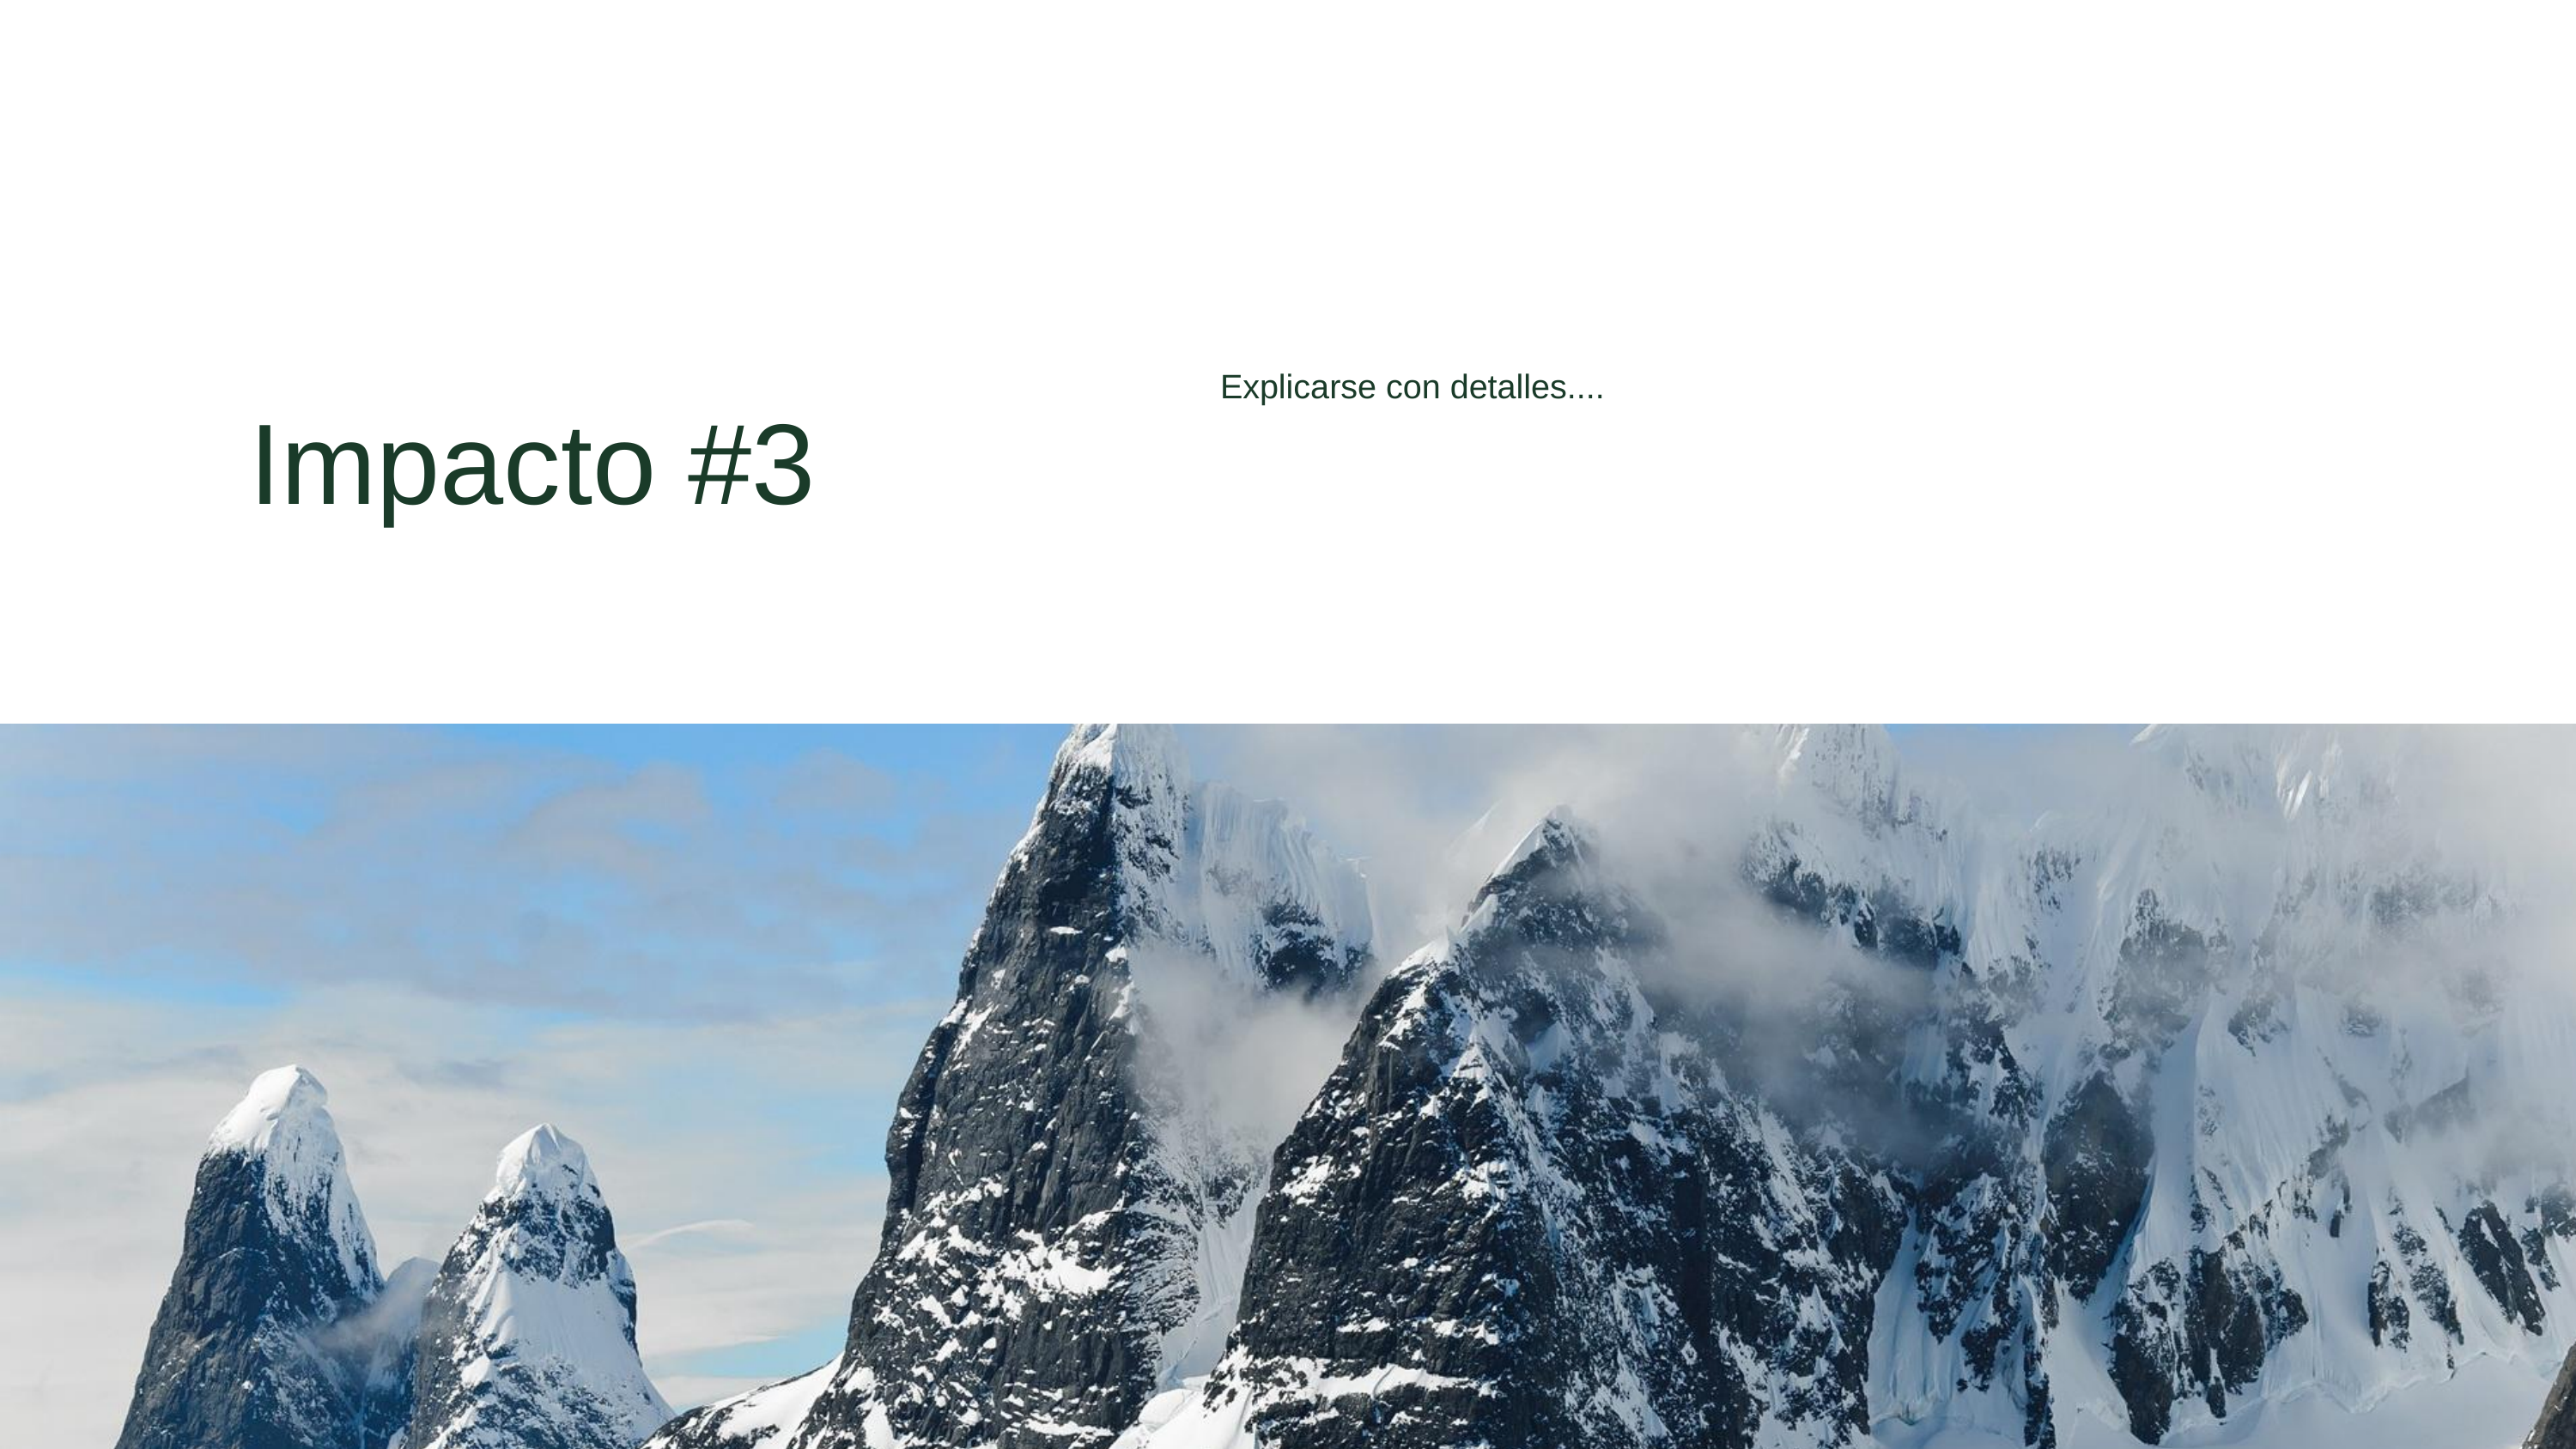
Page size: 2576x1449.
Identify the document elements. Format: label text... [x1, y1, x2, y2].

text_box Impacto #3 [249, 335, 933, 528]
picture [0, 724, 2576, 1449]
text_box Explicarse con detalles.... [1220, 348, 2432, 406]
